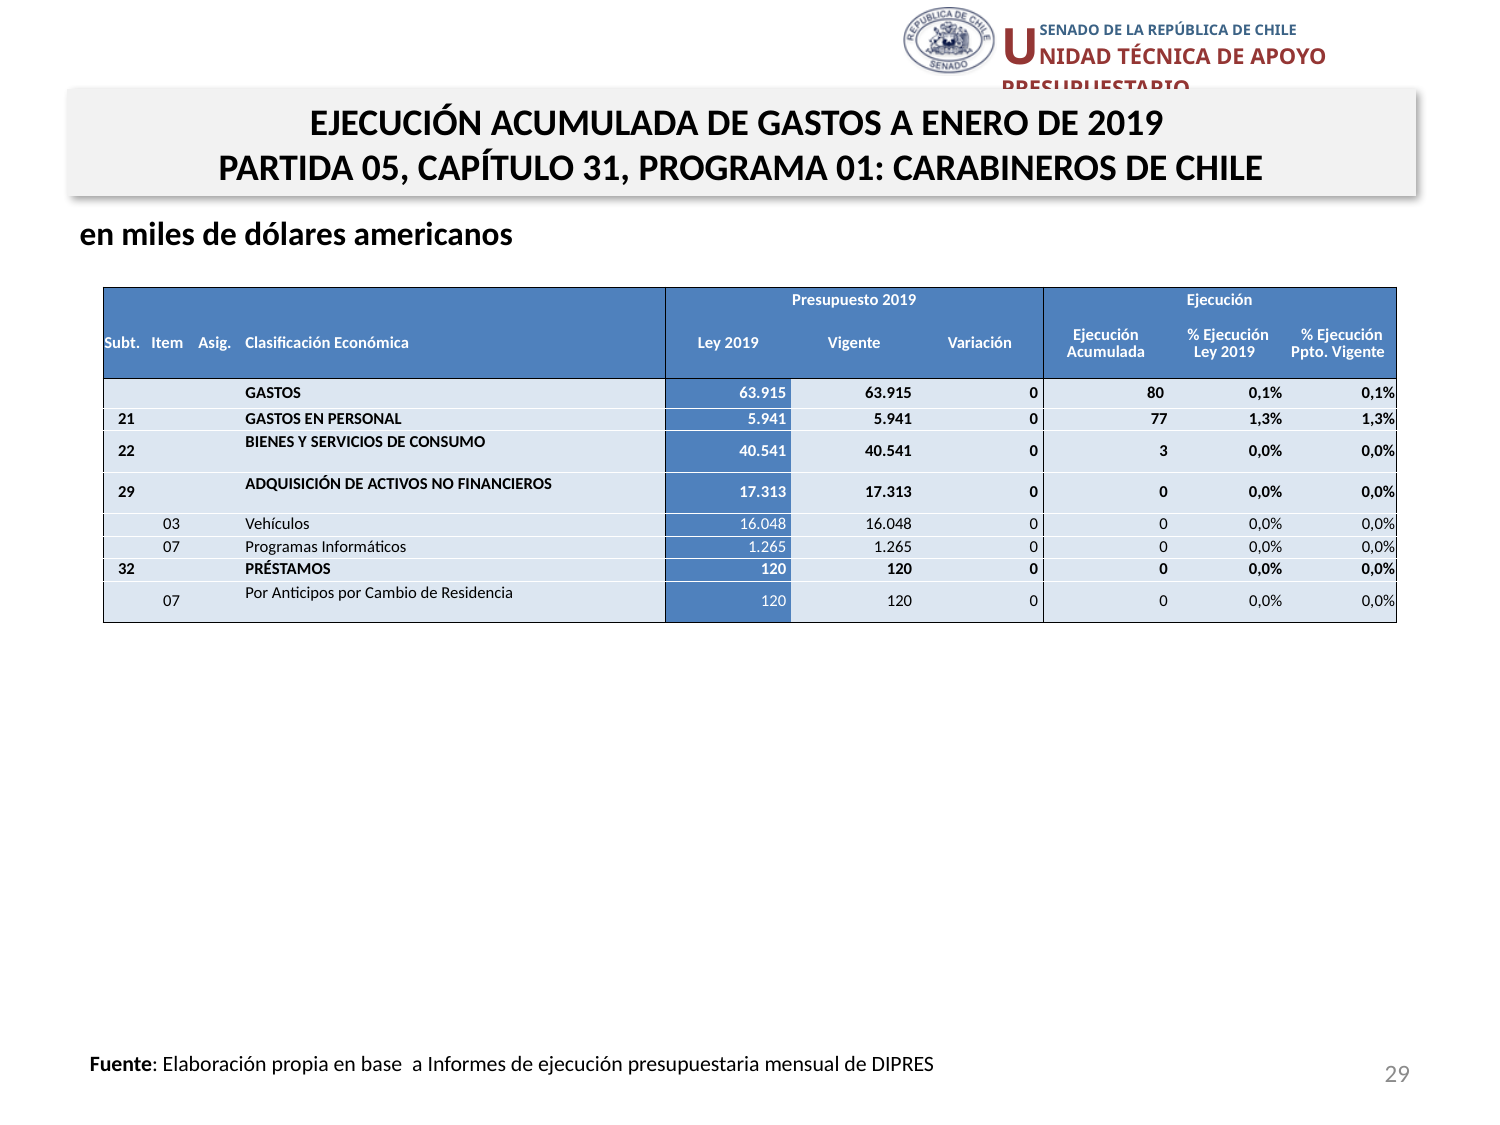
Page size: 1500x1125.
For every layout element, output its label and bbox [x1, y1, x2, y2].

table_cell [666, 431, 1043, 472]
table_header [1044, 288, 1396, 310]
table_cell [104, 310, 665, 378]
table_cell [666, 537, 1043, 558]
table_cell [666, 559, 1043, 581]
table_header [104, 288, 665, 310]
slide_number [1074, 1042, 1425, 1103]
table_cell [1044, 537, 1396, 558]
table_cell [666, 514, 1043, 536]
picture [903, 7, 997, 76]
table_cell [1044, 310, 1396, 378]
table_cell [1044, 559, 1396, 581]
table_cell [666, 379, 1043, 408]
table_cell [1044, 409, 1396, 430]
table_cell [1044, 379, 1396, 408]
table_cell [104, 409, 665, 430]
table_cell [104, 514, 665, 536]
table_cell [104, 473, 665, 513]
table_cell [104, 537, 665, 558]
table_cell [104, 379, 665, 408]
table_cell [104, 431, 665, 472]
table_header [666, 288, 1043, 310]
text_box [67, 89, 1415, 196]
table_cell [1044, 473, 1396, 513]
table_cell [666, 409, 1043, 430]
table_cell [1044, 582, 1396, 622]
table_cell [666, 473, 1043, 513]
table_cell [666, 310, 1043, 378]
table_cell [104, 559, 665, 581]
table_cell [666, 582, 1043, 622]
table_cell [104, 582, 665, 622]
table_cell [1044, 514, 1396, 536]
text_box [64, 204, 1415, 279]
table_cell [1044, 431, 1396, 472]
